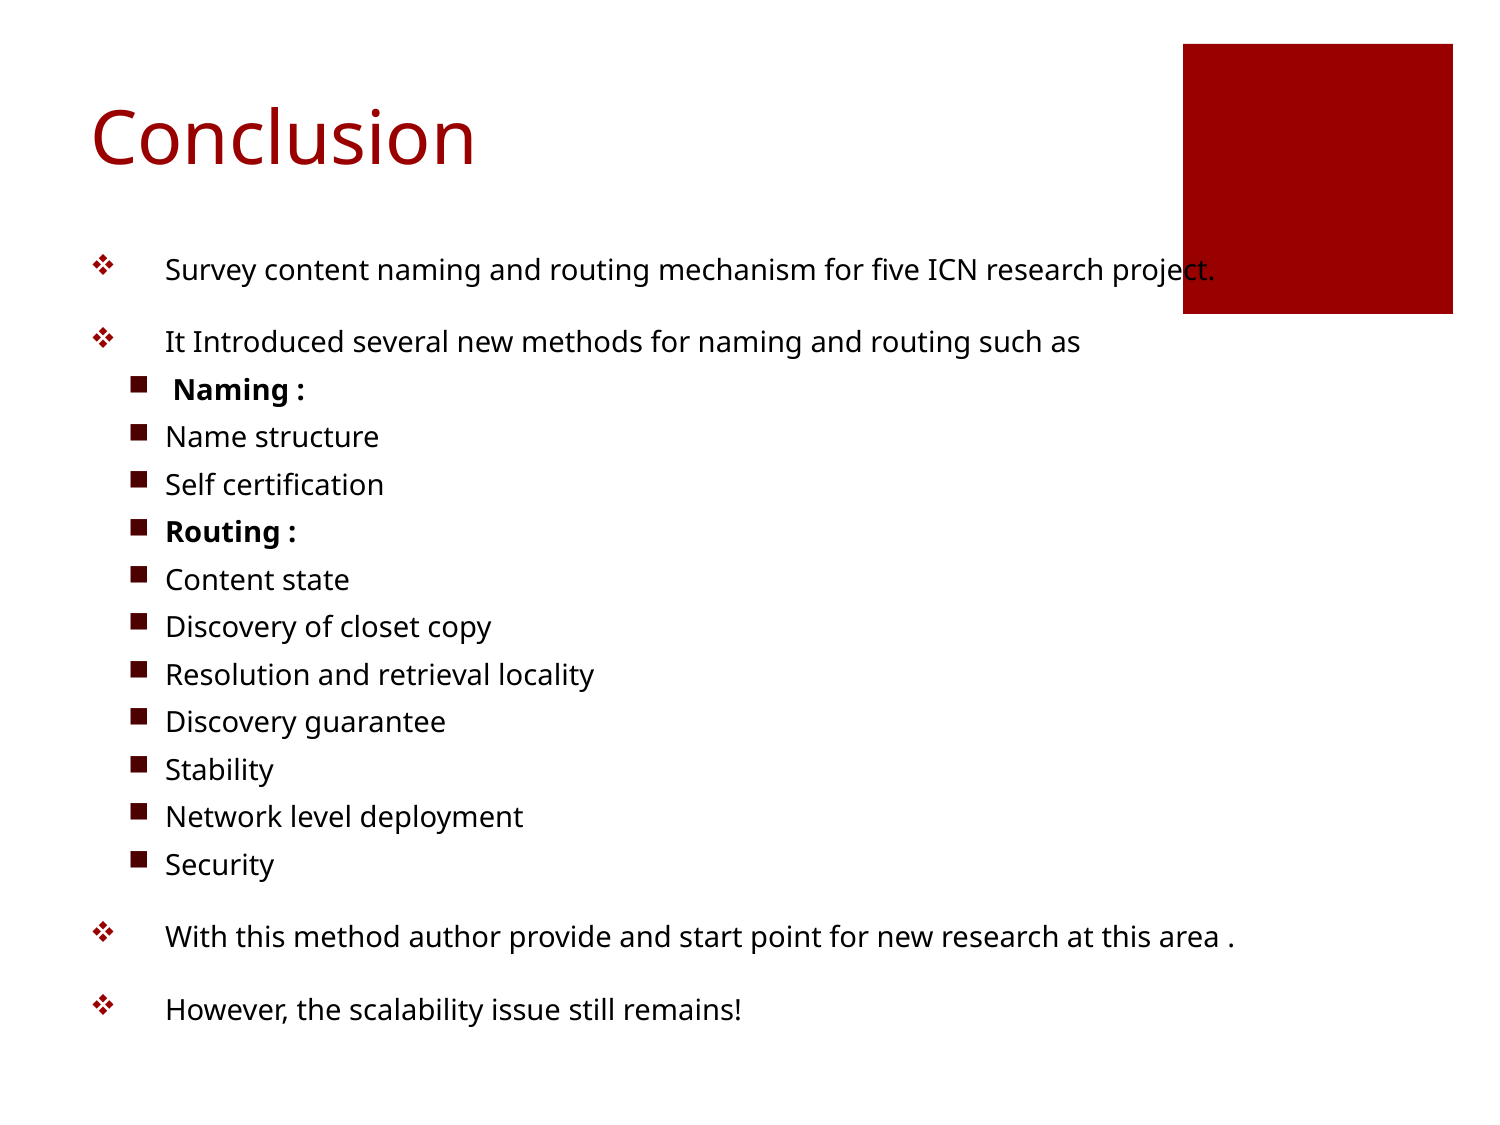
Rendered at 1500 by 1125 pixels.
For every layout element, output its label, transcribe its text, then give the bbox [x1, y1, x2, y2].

title Conclusion [75, 56, 1143, 187]
list Survey content naming and routing mechanism for five ICN research project. It Introduced several new methods for naming and routing such as Naming : Name structure Self certification Routing : Content state Discovery of closet copy Resolution and retrieval locality Discovery guarantee Stability Network level deployment Security With this method author provide and start point for new research at this area . However, the scalability issue still remains! [75, 243, 1409, 923]
